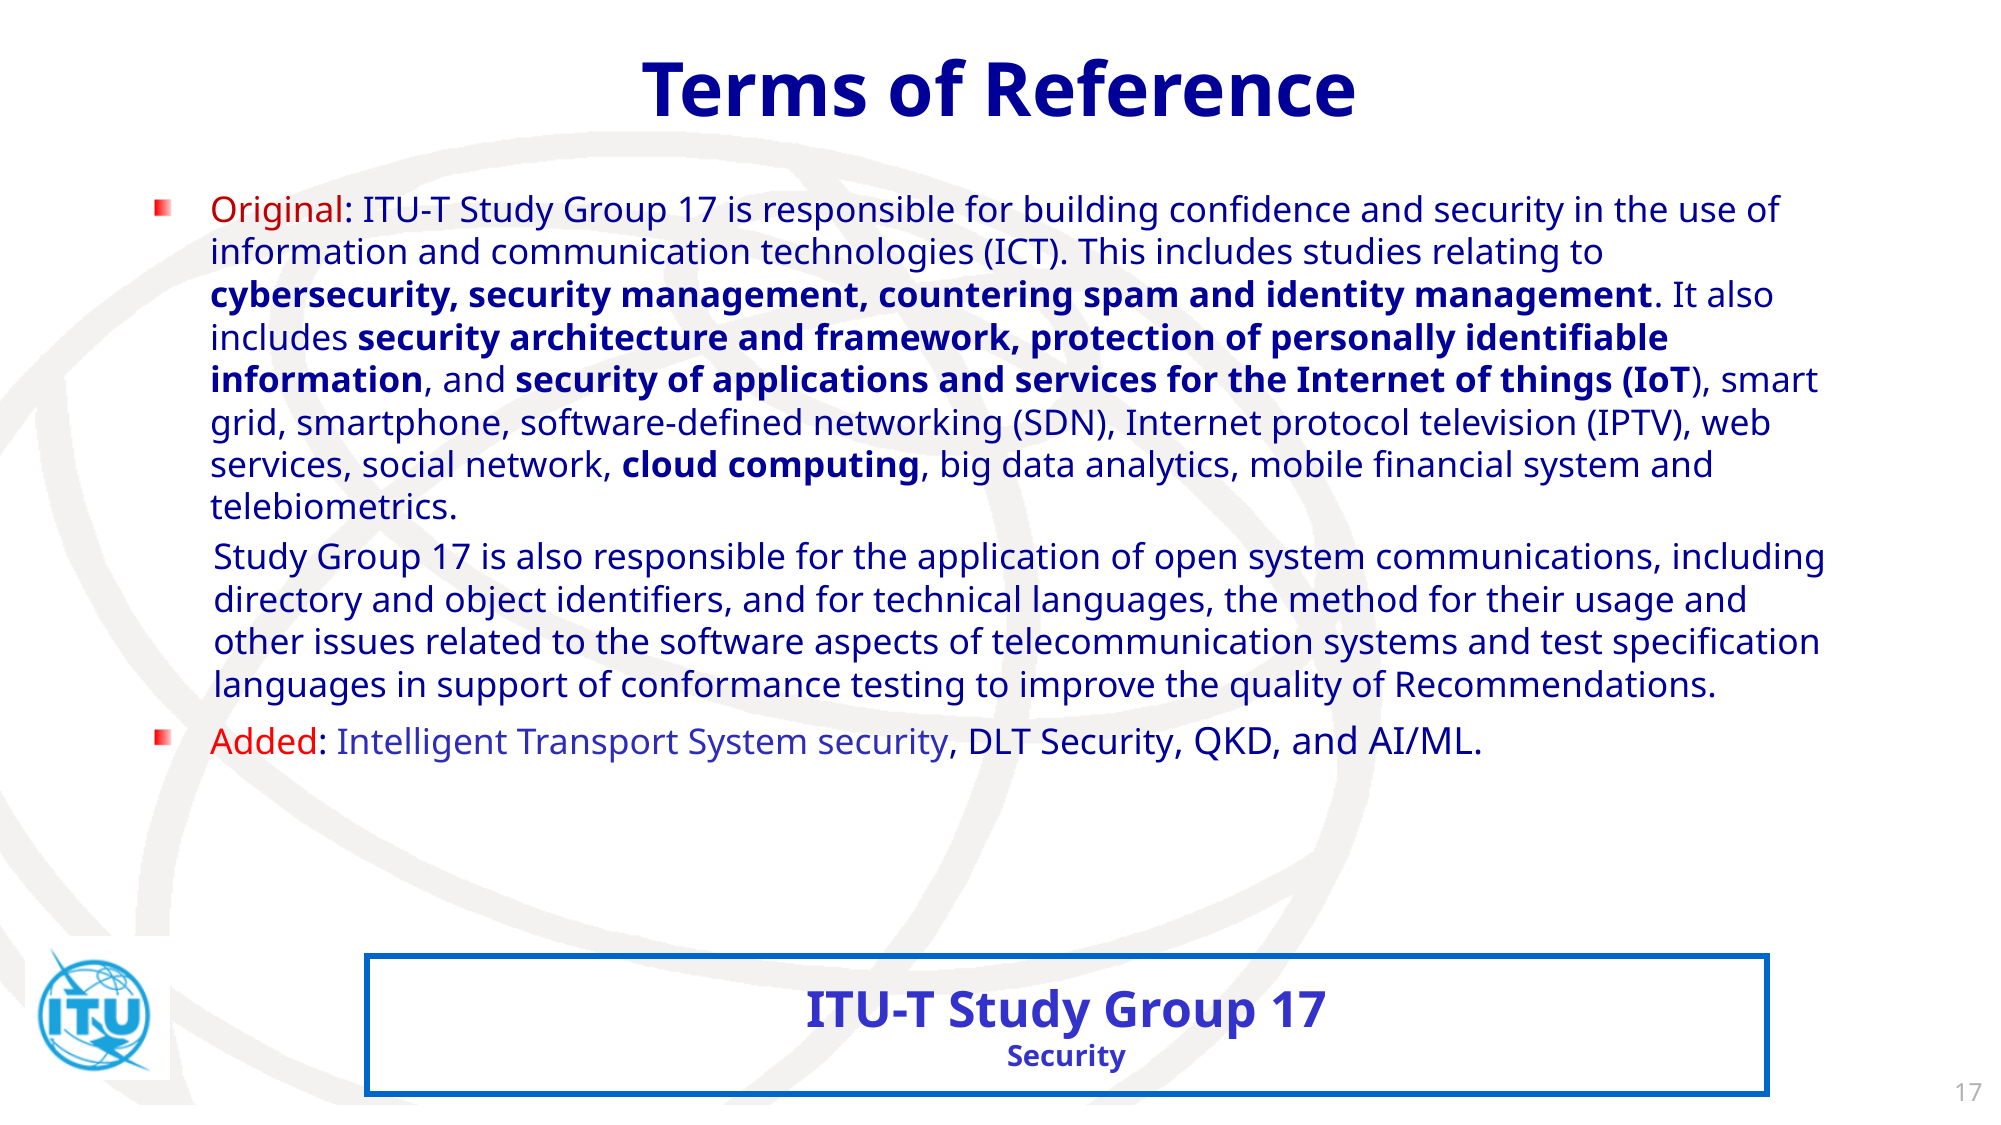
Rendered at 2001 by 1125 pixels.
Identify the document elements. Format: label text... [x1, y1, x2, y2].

picture [0, 173, 1415, 1105]
list Original: ITU-T Study Group 17 is responsible for building confidence and security in the use of information and communication technologies (ICT). This includes studies relating to cybersecurity, security management, countering spam and identity management. It also includes security architecture and framework, protection of personally identifiable information, and security of applications and services for the Internet of things (IoT), smart grid, smartphone, software-defined networking (SDN), Internet protocol television (IPTV), web services, social network, cloud computing, big data analytics, mobile financial system and telebiometrics. Study Group 17 is also responsible for the application of open system communications, including directory and object identifiers, and for technical languages, the method for their usage and other issues related to the software aspects of telecommunication systems and test specification languages in support of conformance testing to improve the quality of Recommendations. Added: Intelligent Transport System security, DLT Security, QKD, and AI/ML. [138, 179, 1862, 878]
title Terms of Reference [0, 0, 2000, 173]
slide_number 17 [1547, 1063, 1998, 1124]
picture [370, 959, 1415, 1091]
picture [153, 198, 173, 218]
picture [153, 728, 173, 747]
